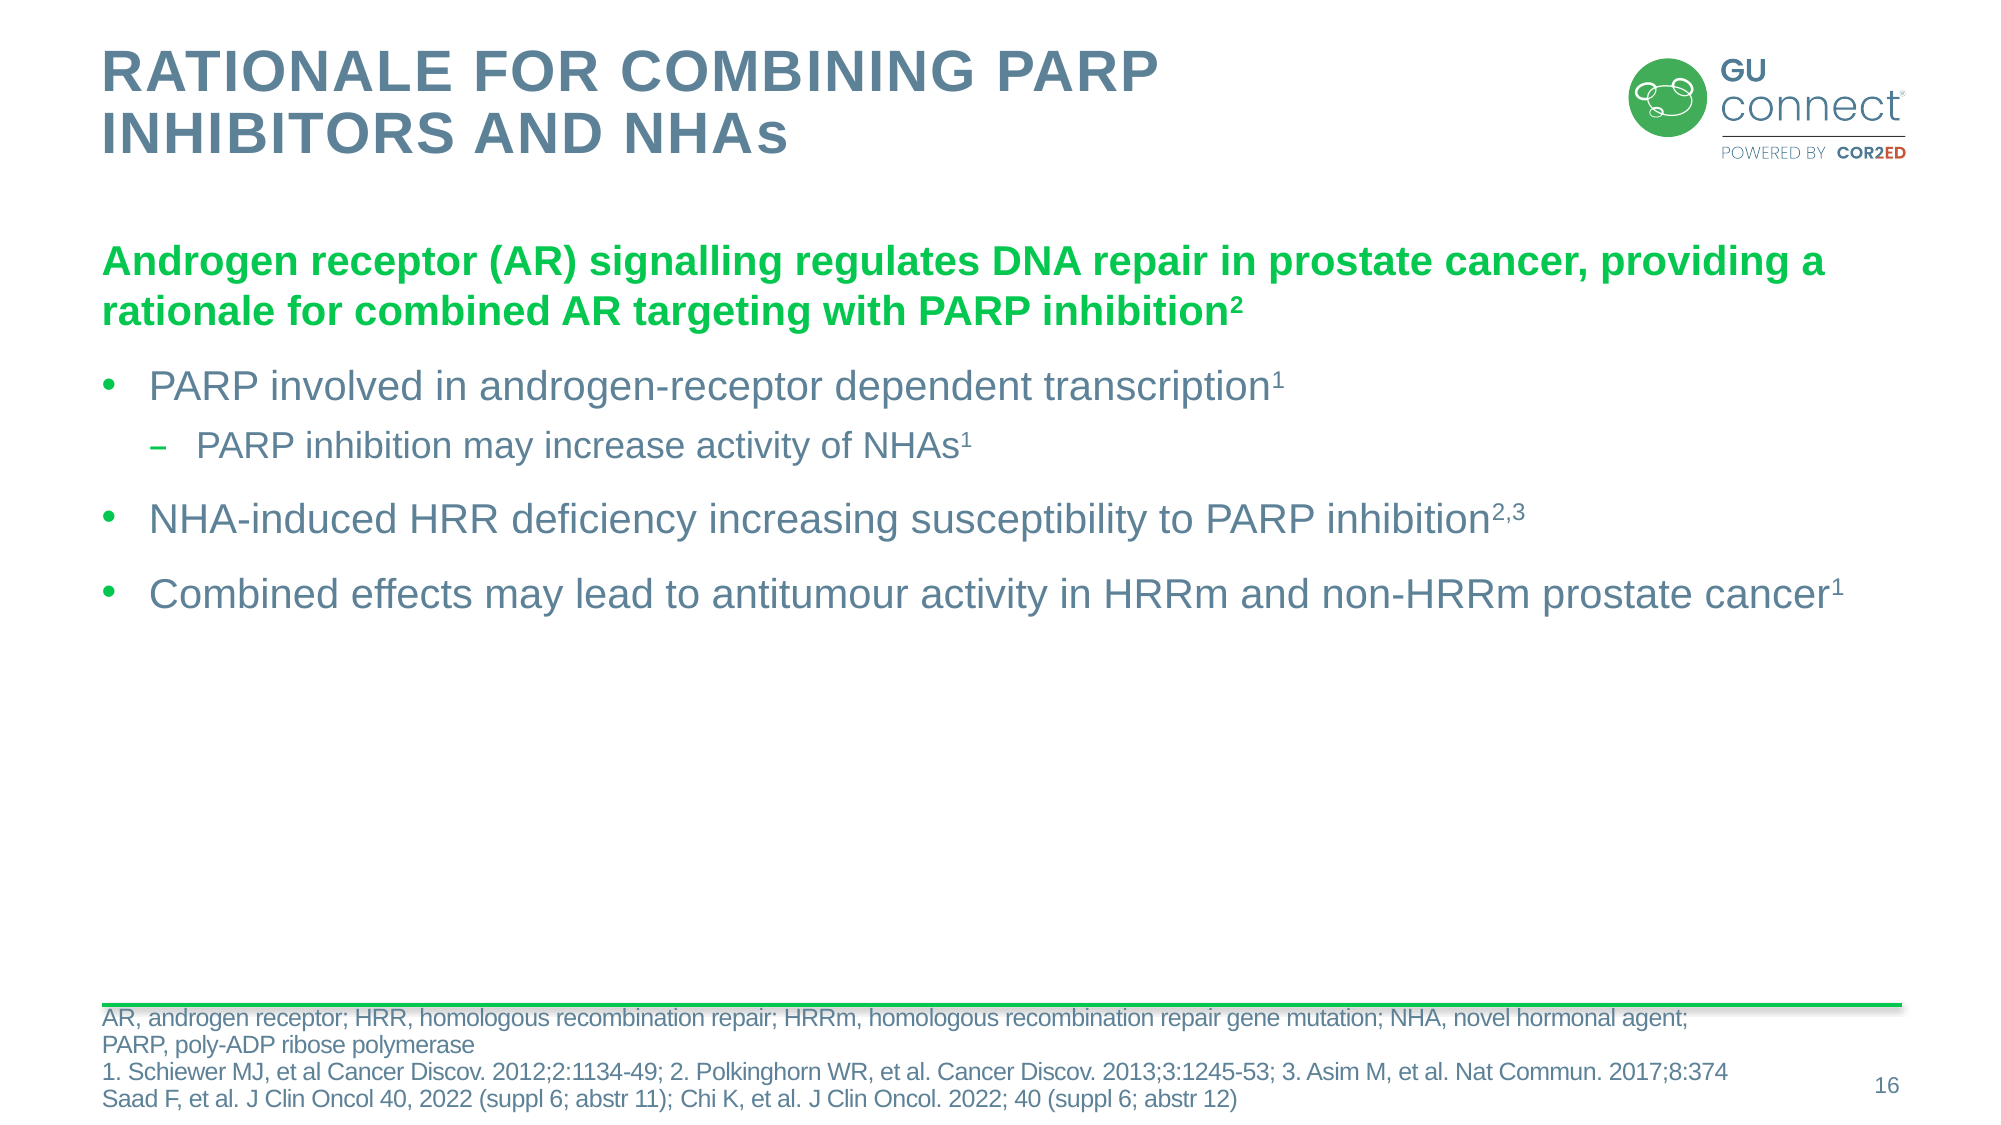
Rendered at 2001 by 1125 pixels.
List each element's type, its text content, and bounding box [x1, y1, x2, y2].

list AR, androgen receptor; HRR, homologous recombination repair; HRRm, homologous recombination repair gene mutation; NHA, novel hormonal agent; PARP, poly-ADP ribose polymerase 1. Schiewer MJ, et al Cancer Discov. 2012;2:1134-49; 2. Polkinghorn WR, et al. Cancer Discov. 2013;3:1245-53; 3. Asim M, et al. Nat Commun. 2017;8:374 Saad F, et al. J Clin Oncol 40, 2022 (suppl 6; abstr 11); Chi K, et al. J Clin Oncol. 2022; 40 (suppl 6; abstr 12) [101, 1042, 1816, 1103]
list Androgen receptor (AR) signalling regulates DNA repair in prostate cancer, providing a rationale for combined AR targeting with PARP inhibition2 PARP involved in androgen-receptor dependent transcription1 PARP inhibition may increase activity of NHAs1 NHA-induced HRR deficiency increasing susceptibility to PARP inhibition2,3 Combined effects may lead to antitumour activity in HRRm and non-HRRm prostate cancer1 [101, 233, 1901, 977]
slide_number 16 [1771, 1054, 1900, 1115]
title Rationale for combining PARP inhibitors and NHAs [101, 40, 1536, 173]
picture [1626, 51, 1907, 165]
